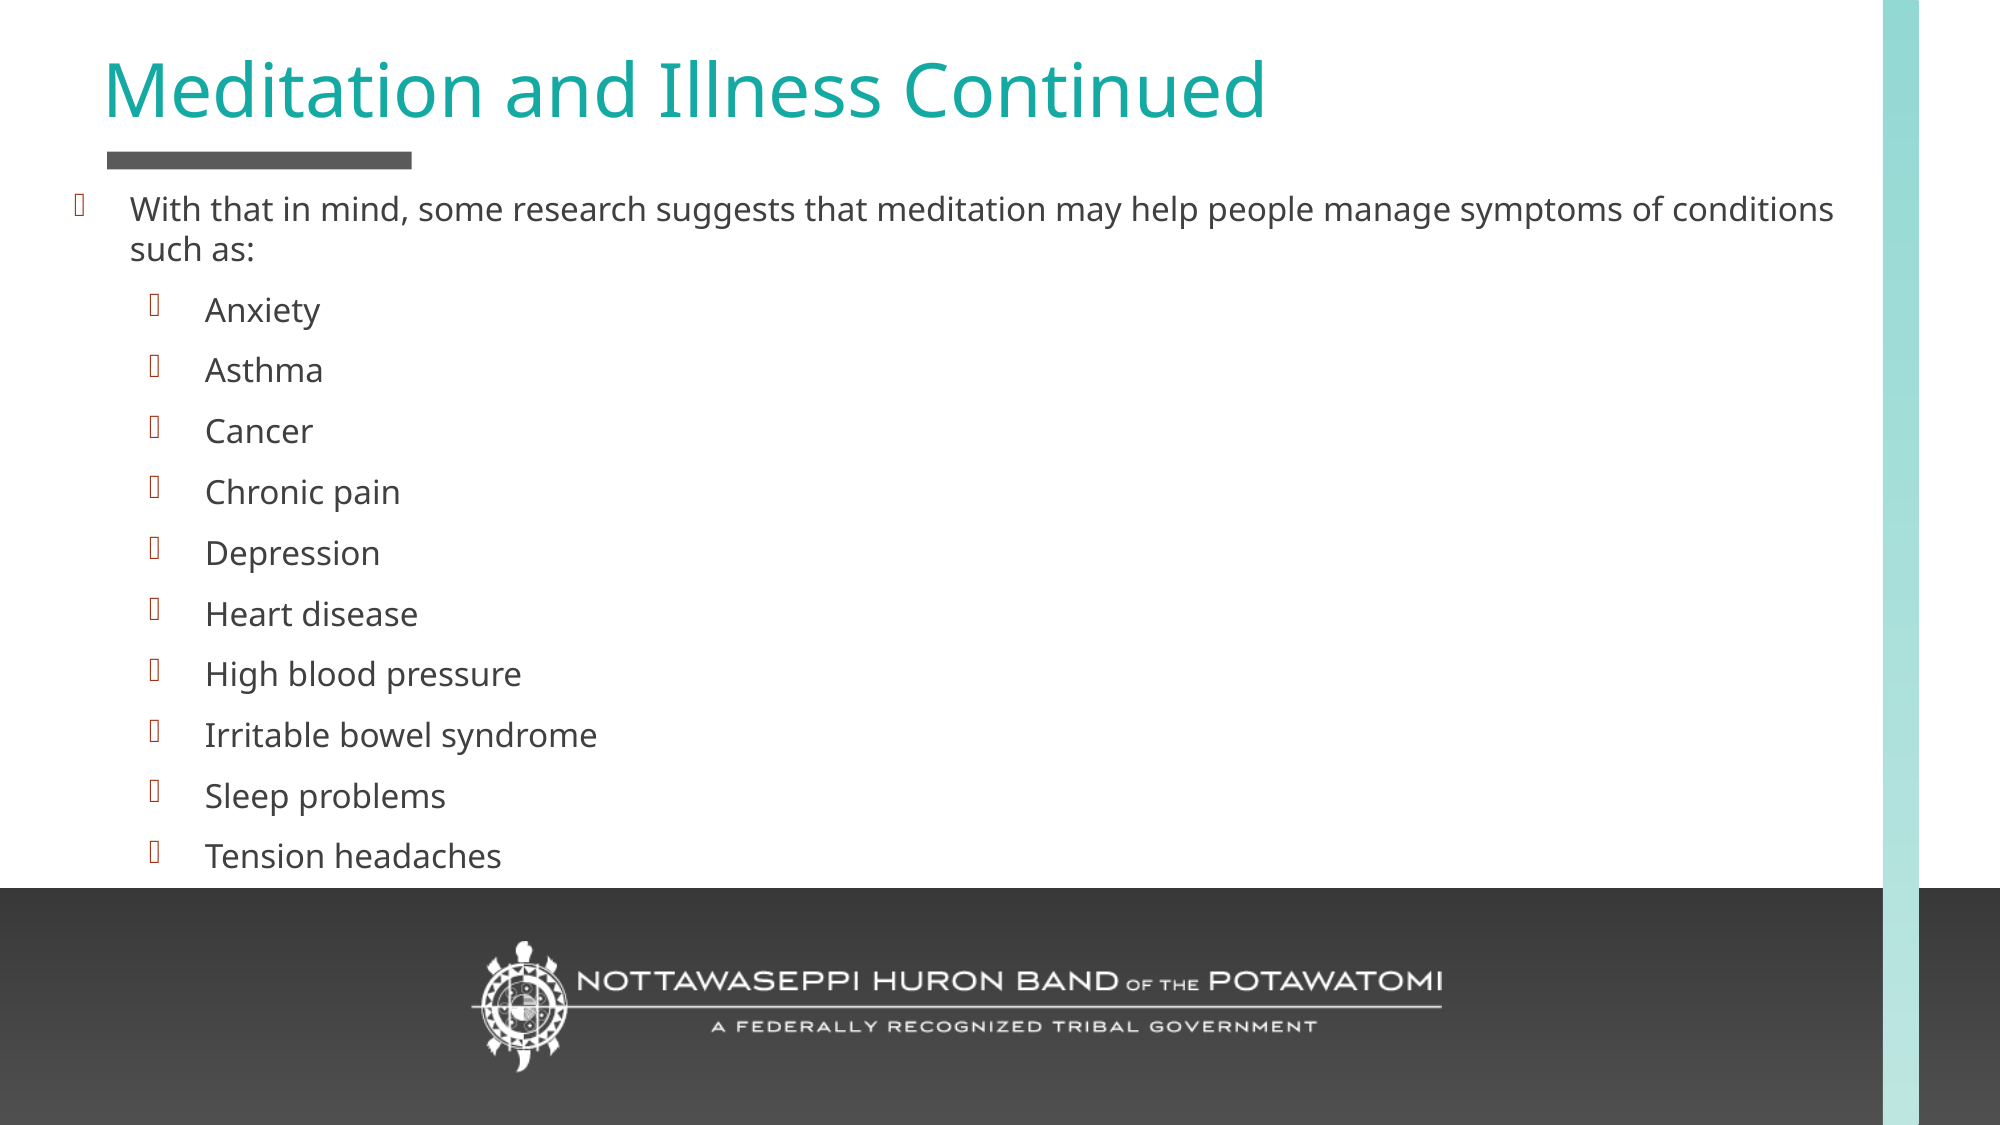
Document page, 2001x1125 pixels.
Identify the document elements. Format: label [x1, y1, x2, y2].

text_box [0, 0, 2000, 1125]
picture [471, 941, 1442, 1073]
